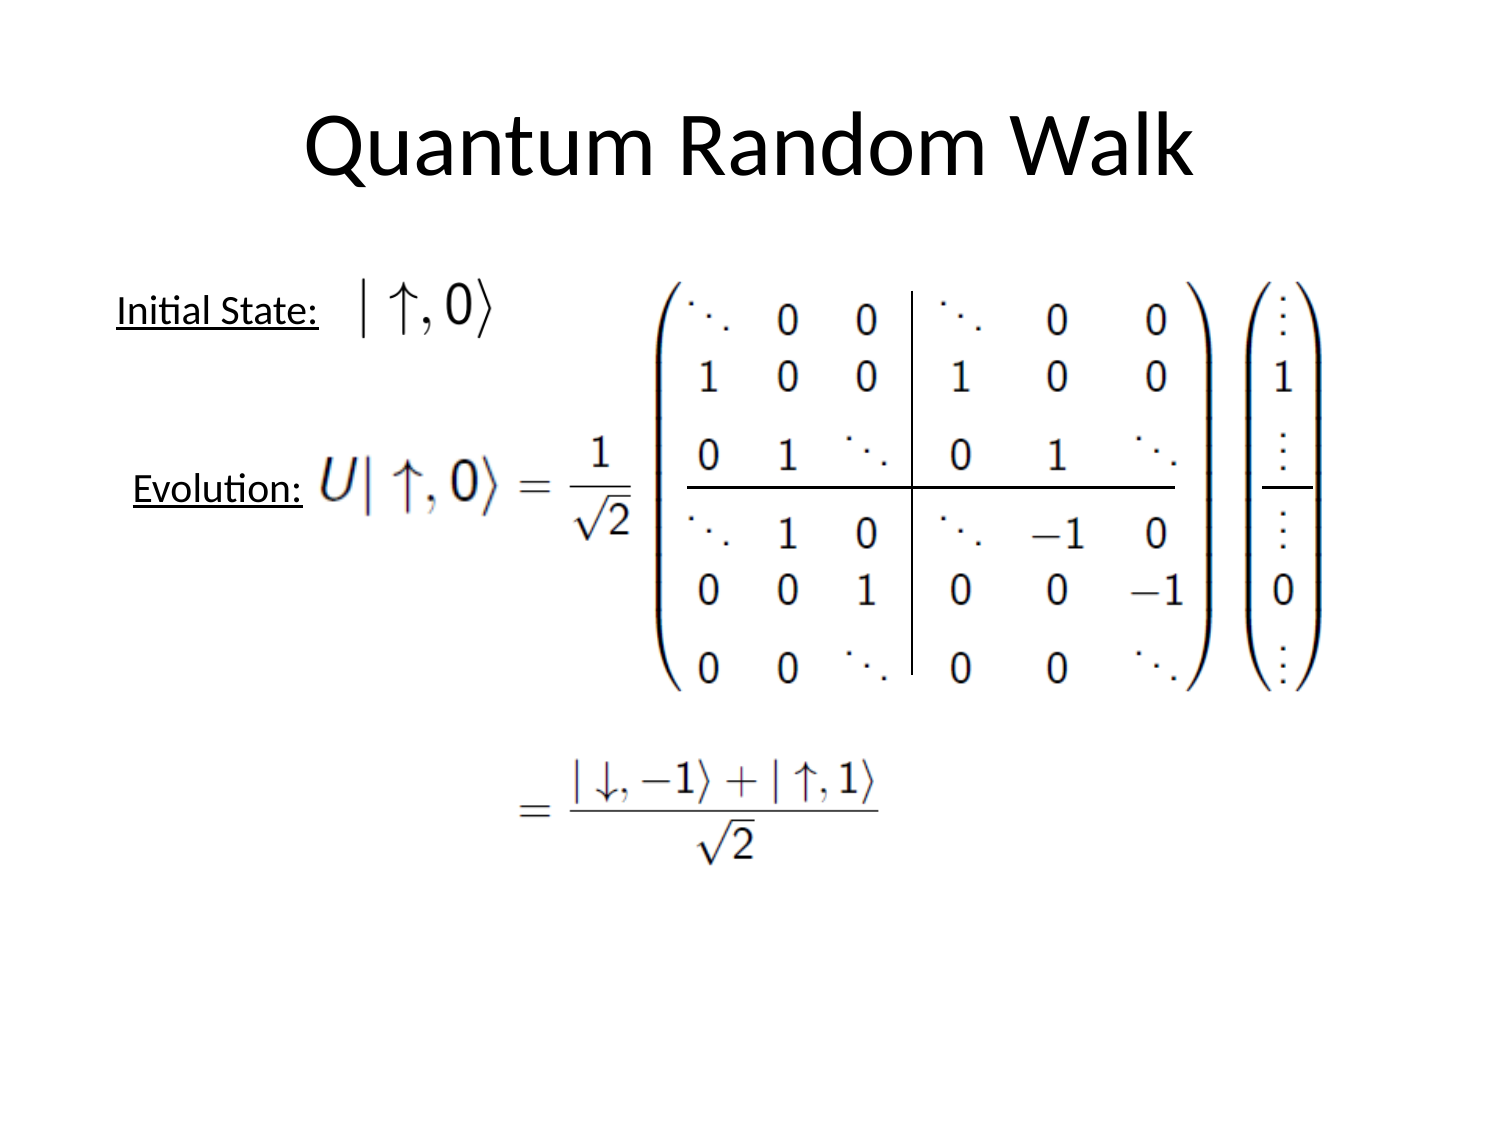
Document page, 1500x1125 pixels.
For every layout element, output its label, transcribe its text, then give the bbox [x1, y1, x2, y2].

picture [506, 743, 888, 882]
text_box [116, 424, 500, 548]
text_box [99, 259, 507, 356]
title Quantum Random Walk [75, 45, 1425, 233]
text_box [505, 268, 1337, 704]
